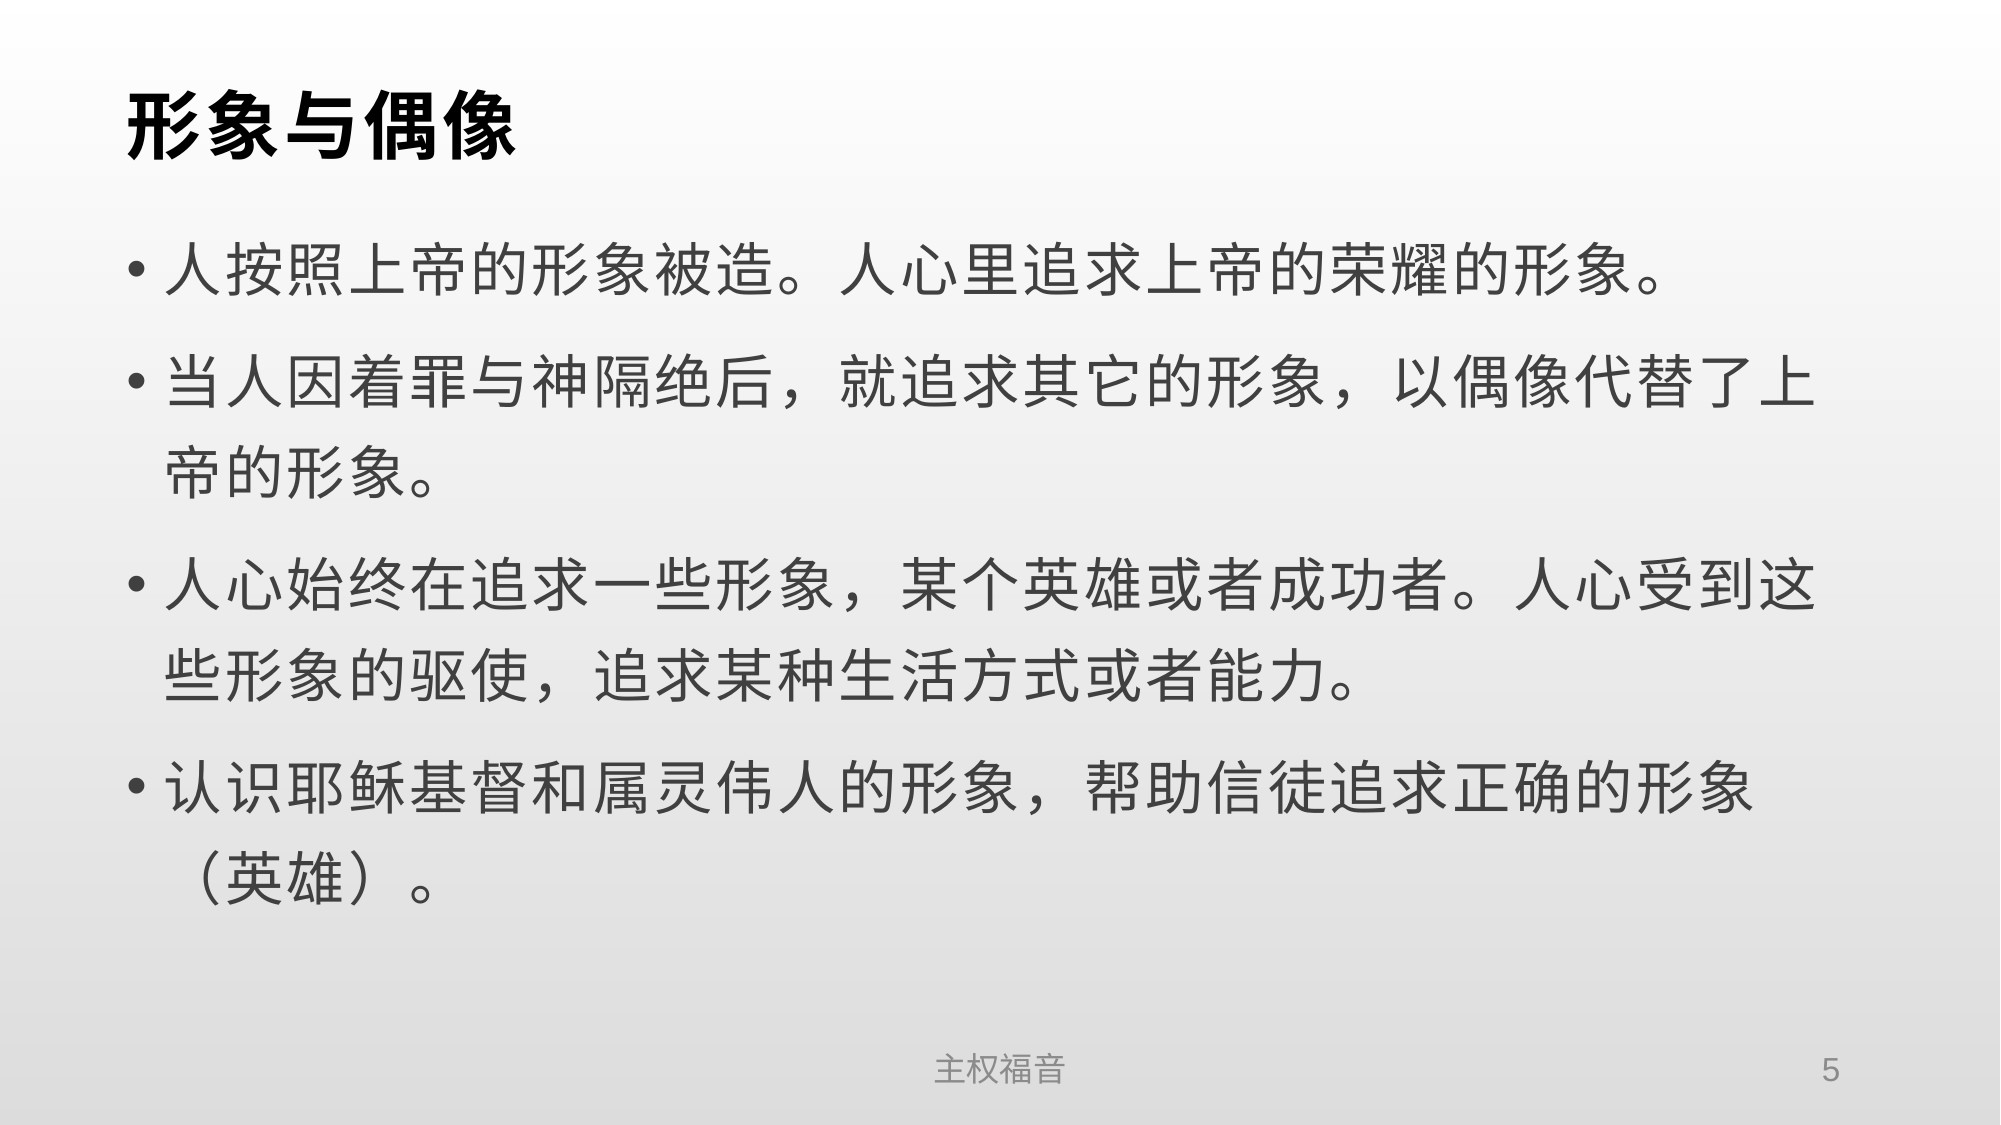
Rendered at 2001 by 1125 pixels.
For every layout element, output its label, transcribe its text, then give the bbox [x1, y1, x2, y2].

footer 主权福音 [675, 1041, 1325, 1094]
list 人按照上帝的形象被造。人心里追求上帝的荣耀的形象。 当人因着罪与神隔绝后，就追求其它的形象，以偶像代替了上帝的形象。 人心始终在追求一些形象，某个英雄或者成功者。人心受到这些形象的驱使，追求某种生活方式或者能力。 认识耶稣基督和属灵伟人的形象，帮助信徒追求正确的形象（英雄）。 [109, 212, 1891, 1040]
slide_number 5 [1412, 1041, 1856, 1094]
title 形象与偶像 [109, 70, 1891, 178]
